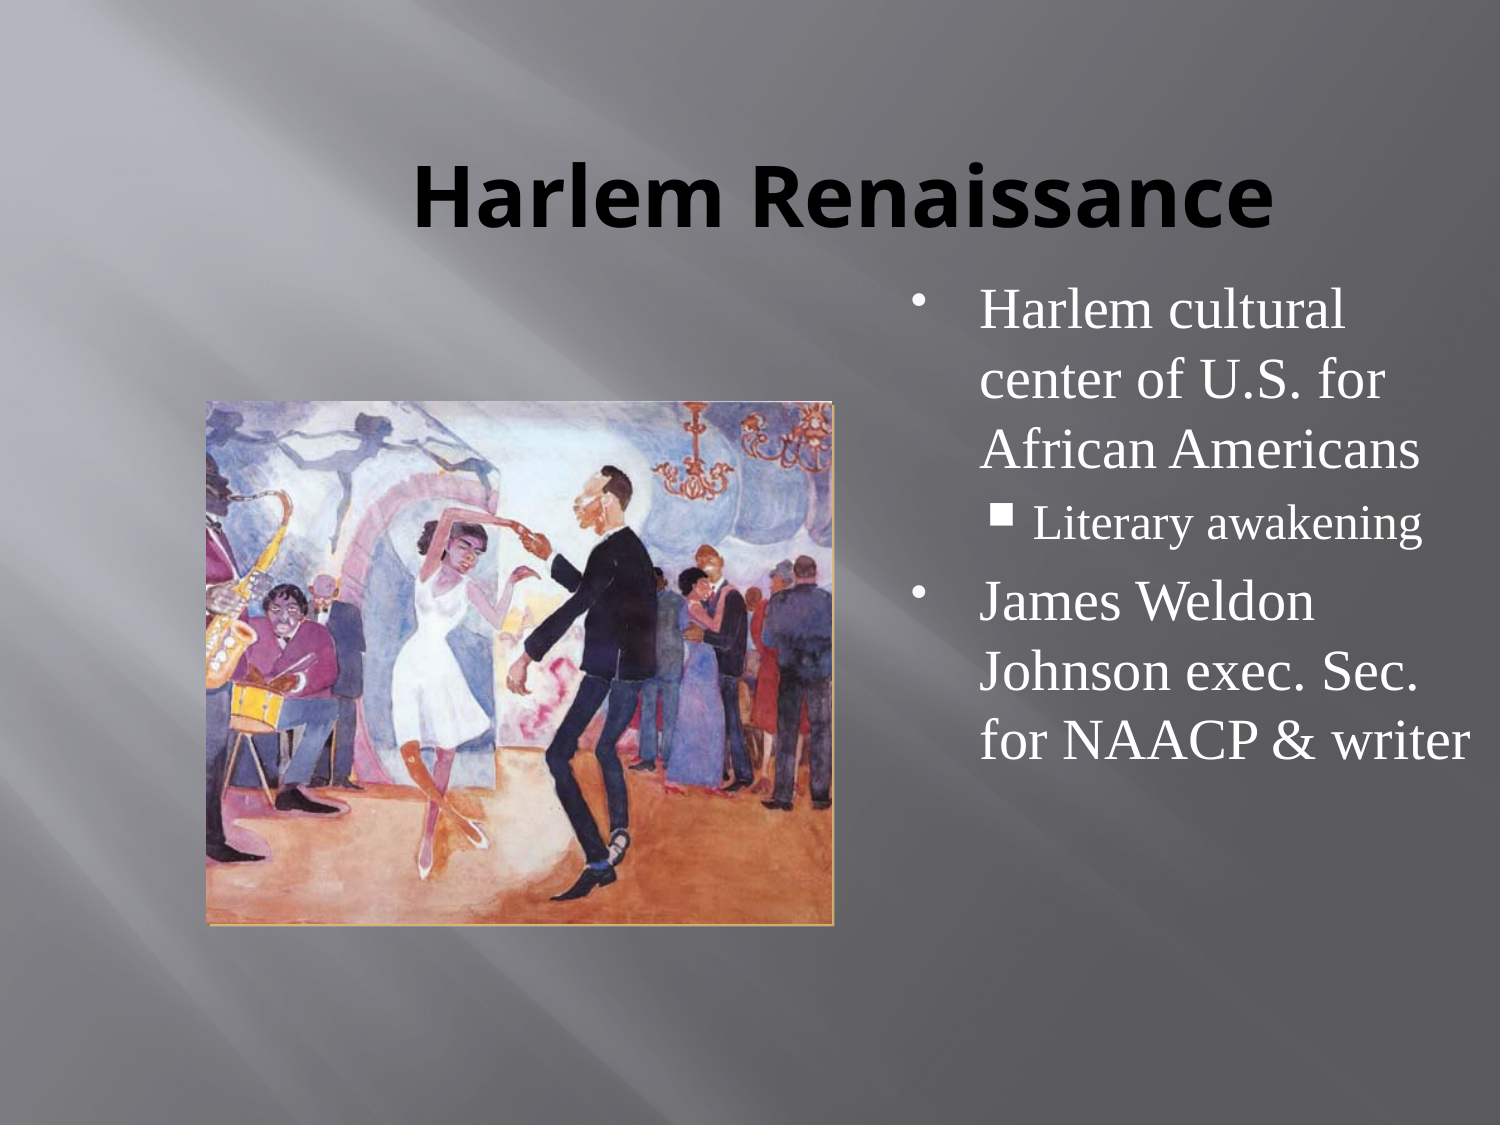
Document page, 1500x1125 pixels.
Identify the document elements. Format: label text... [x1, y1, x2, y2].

list Harlem cultural center of U.S. for African Americans Literary awakening James Weldon Johnson exec. Sec. for NAACP & writer [874, 262, 1500, 938]
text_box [206, 401, 832, 924]
title Harlem Renaissance [206, 99, 1482, 288]
